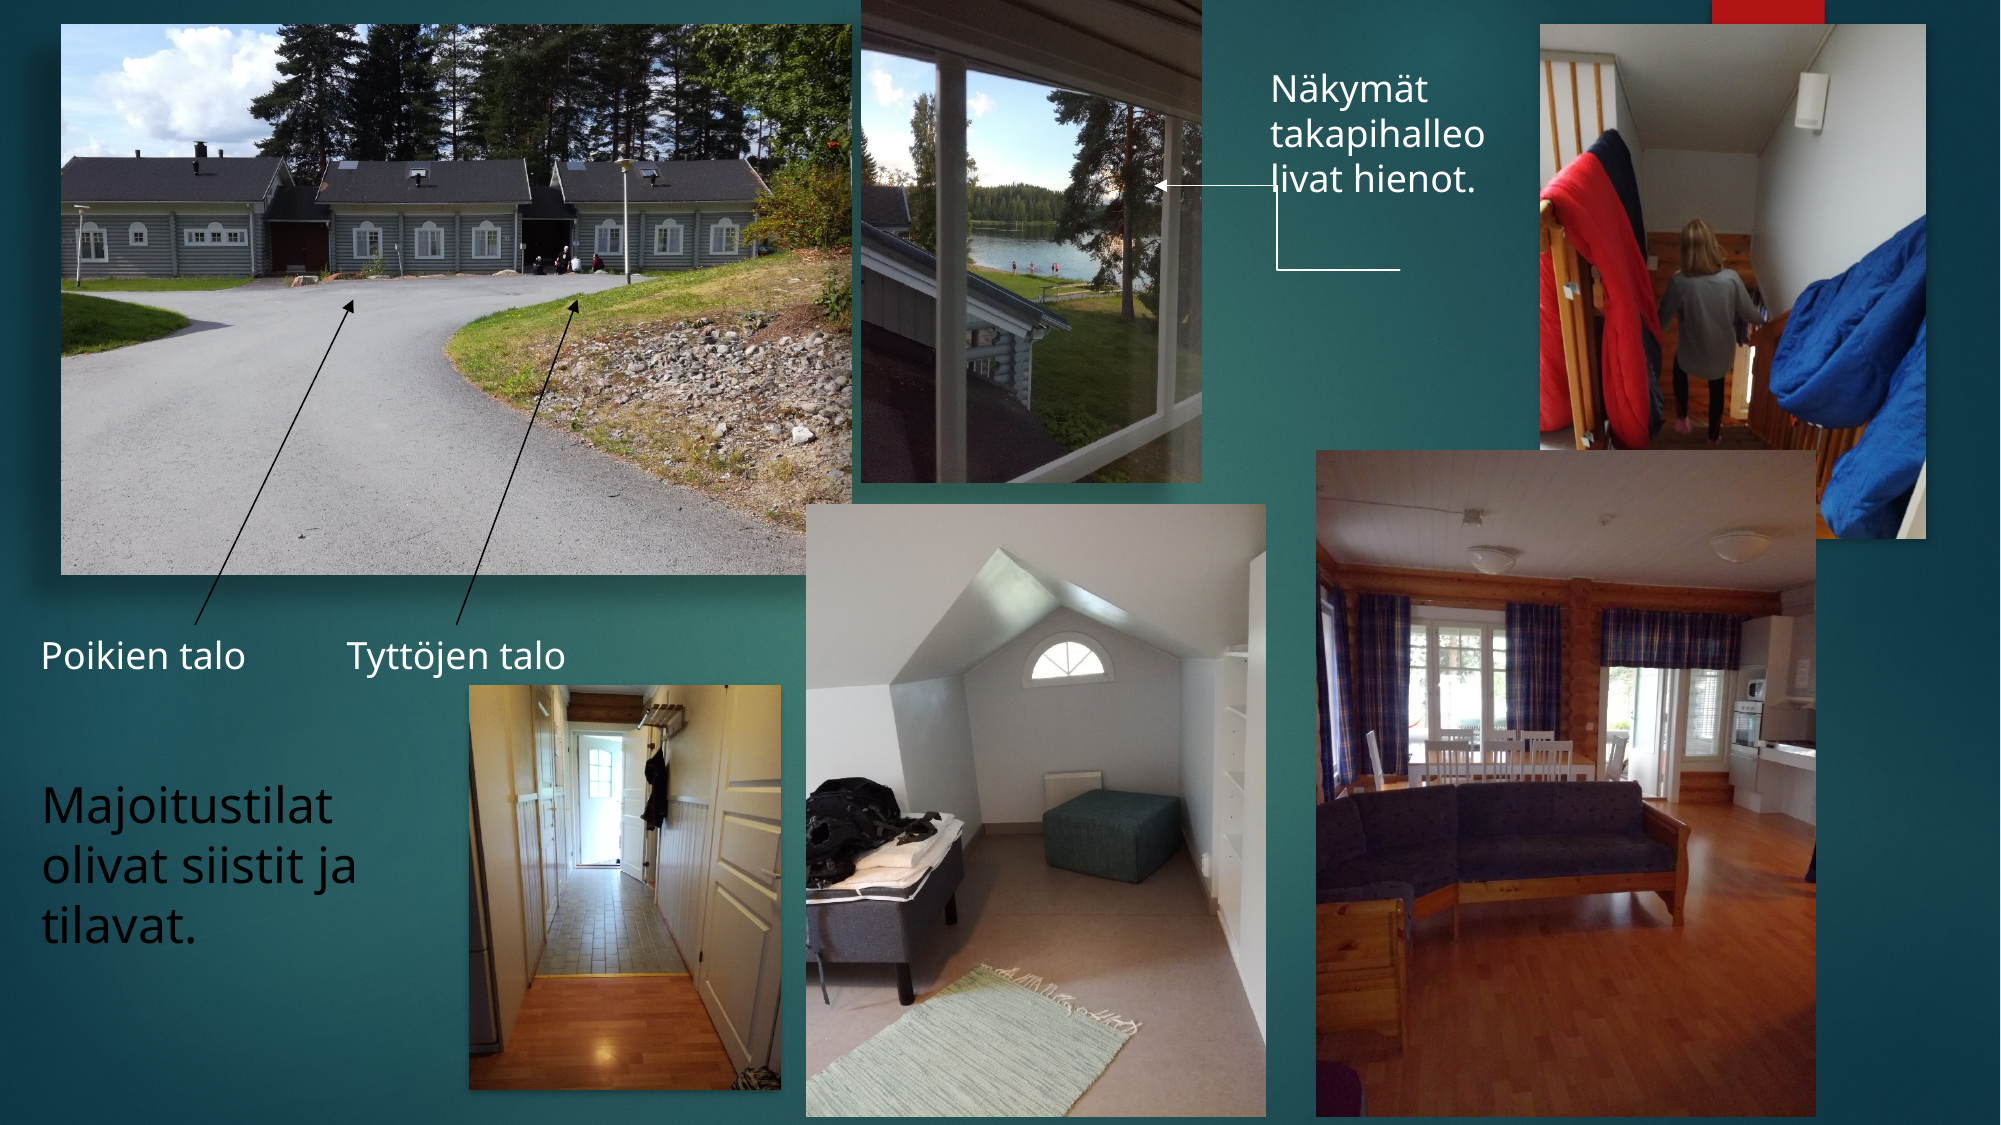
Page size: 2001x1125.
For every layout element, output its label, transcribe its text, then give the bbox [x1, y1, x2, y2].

text_box Näkymät takapihalleolivat hienot. [1255, 57, 1502, 252]
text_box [456, 299, 578, 625]
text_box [194, 299, 354, 625]
picture [0, 24, 1266, 1125]
text_box Tyttöjen talo [331, 624, 582, 685]
picture [860, 0, 1202, 484]
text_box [1154, 185, 1400, 271]
picture [1312, 0, 1926, 1125]
text_box Majoitustilat olivat siistit ja tilavat. [26, 765, 418, 961]
text_box Poikien talo [25, 624, 262, 685]
